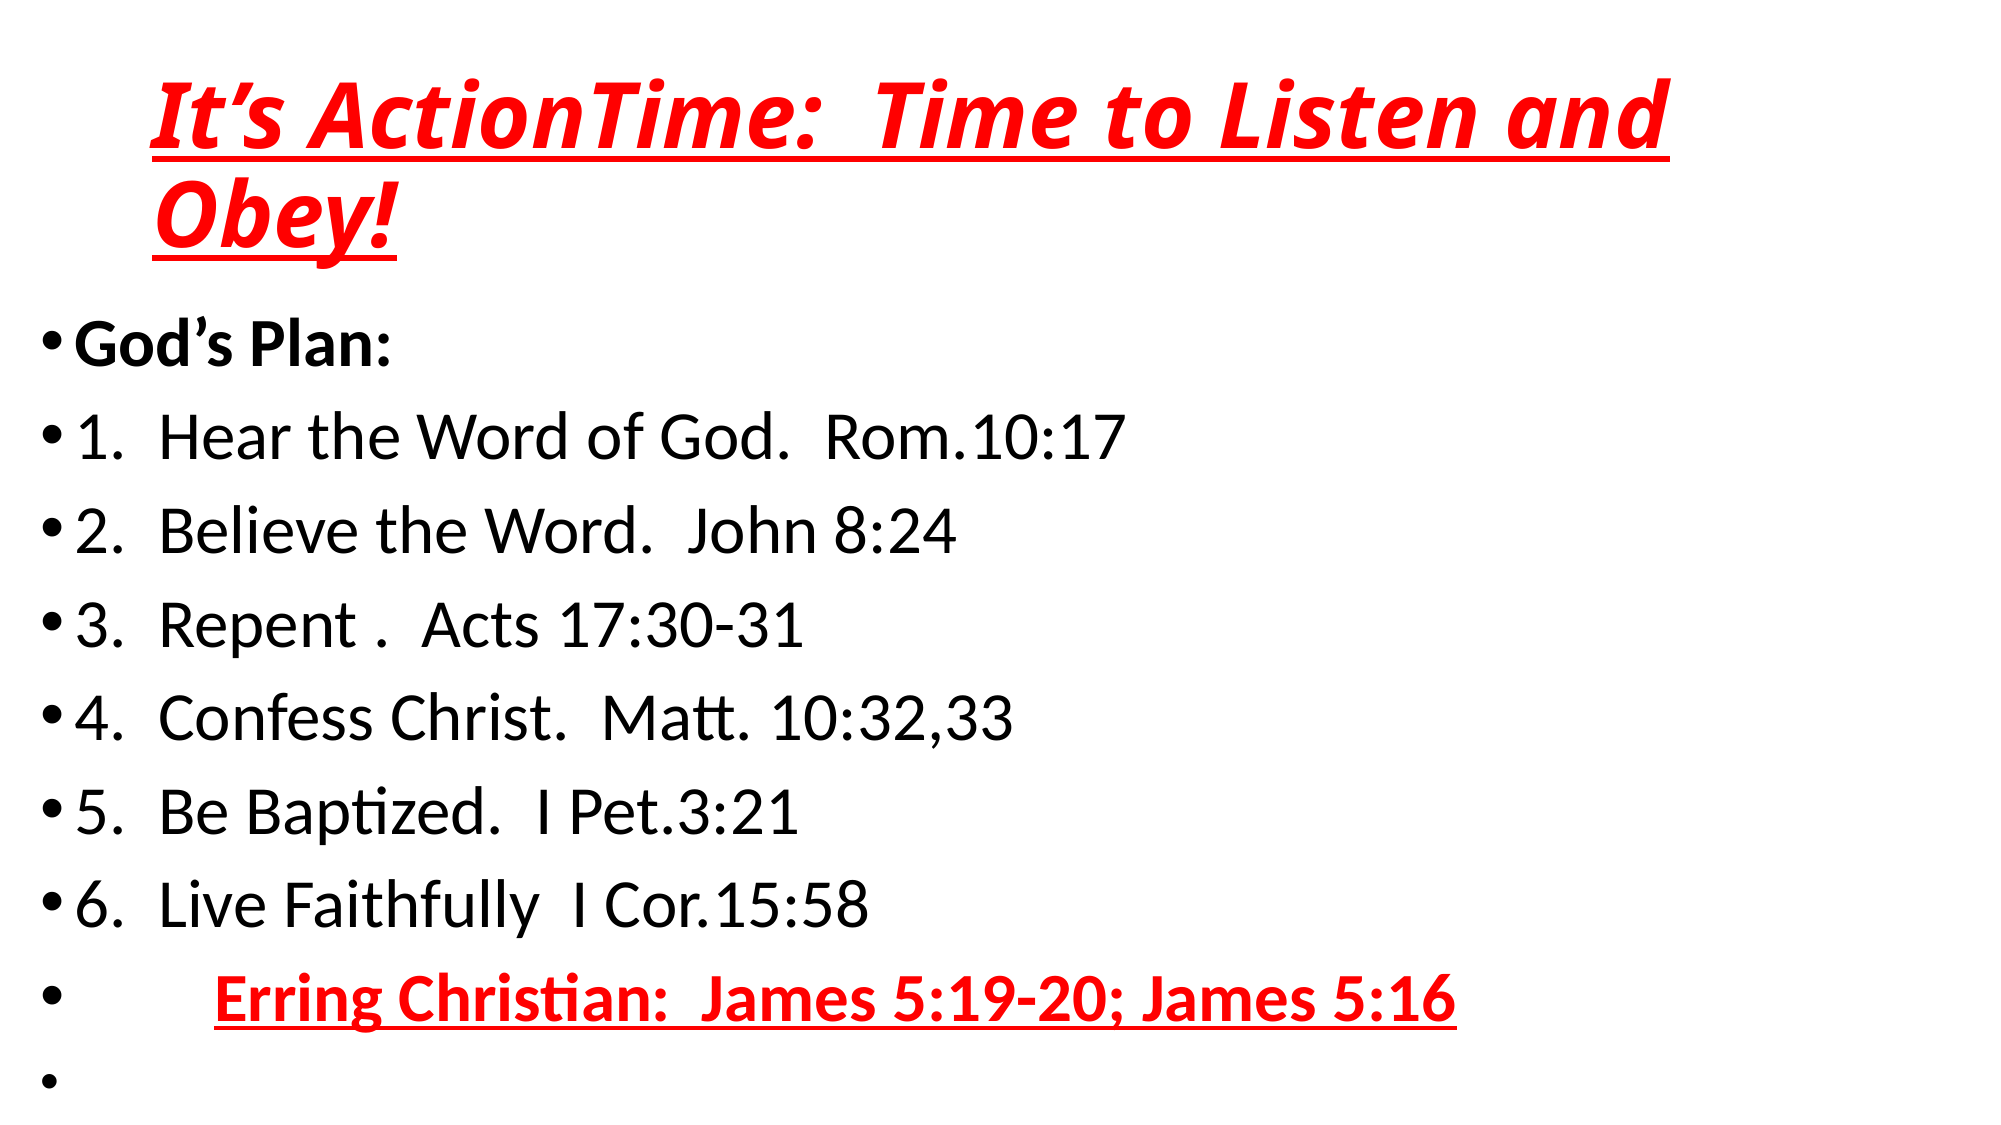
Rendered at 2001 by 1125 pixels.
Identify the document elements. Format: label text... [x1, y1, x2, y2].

list God’s Plan: 1. Hear the Word of God. Rom.10:17 2. Believe the Word. John 8:24 3. Repent . Acts 17:30-31 4. Confess Christ. Matt. 10:32,33 5. Be Baptized. I Pet.3:21 6. Live Faithfully I Cor.15:58 Erring Christian: James 5:19-20; James 5:16 [25, 299, 2000, 1125]
title It’s ActionTime: Time to Listen and Obey! [137, 59, 1863, 278]
